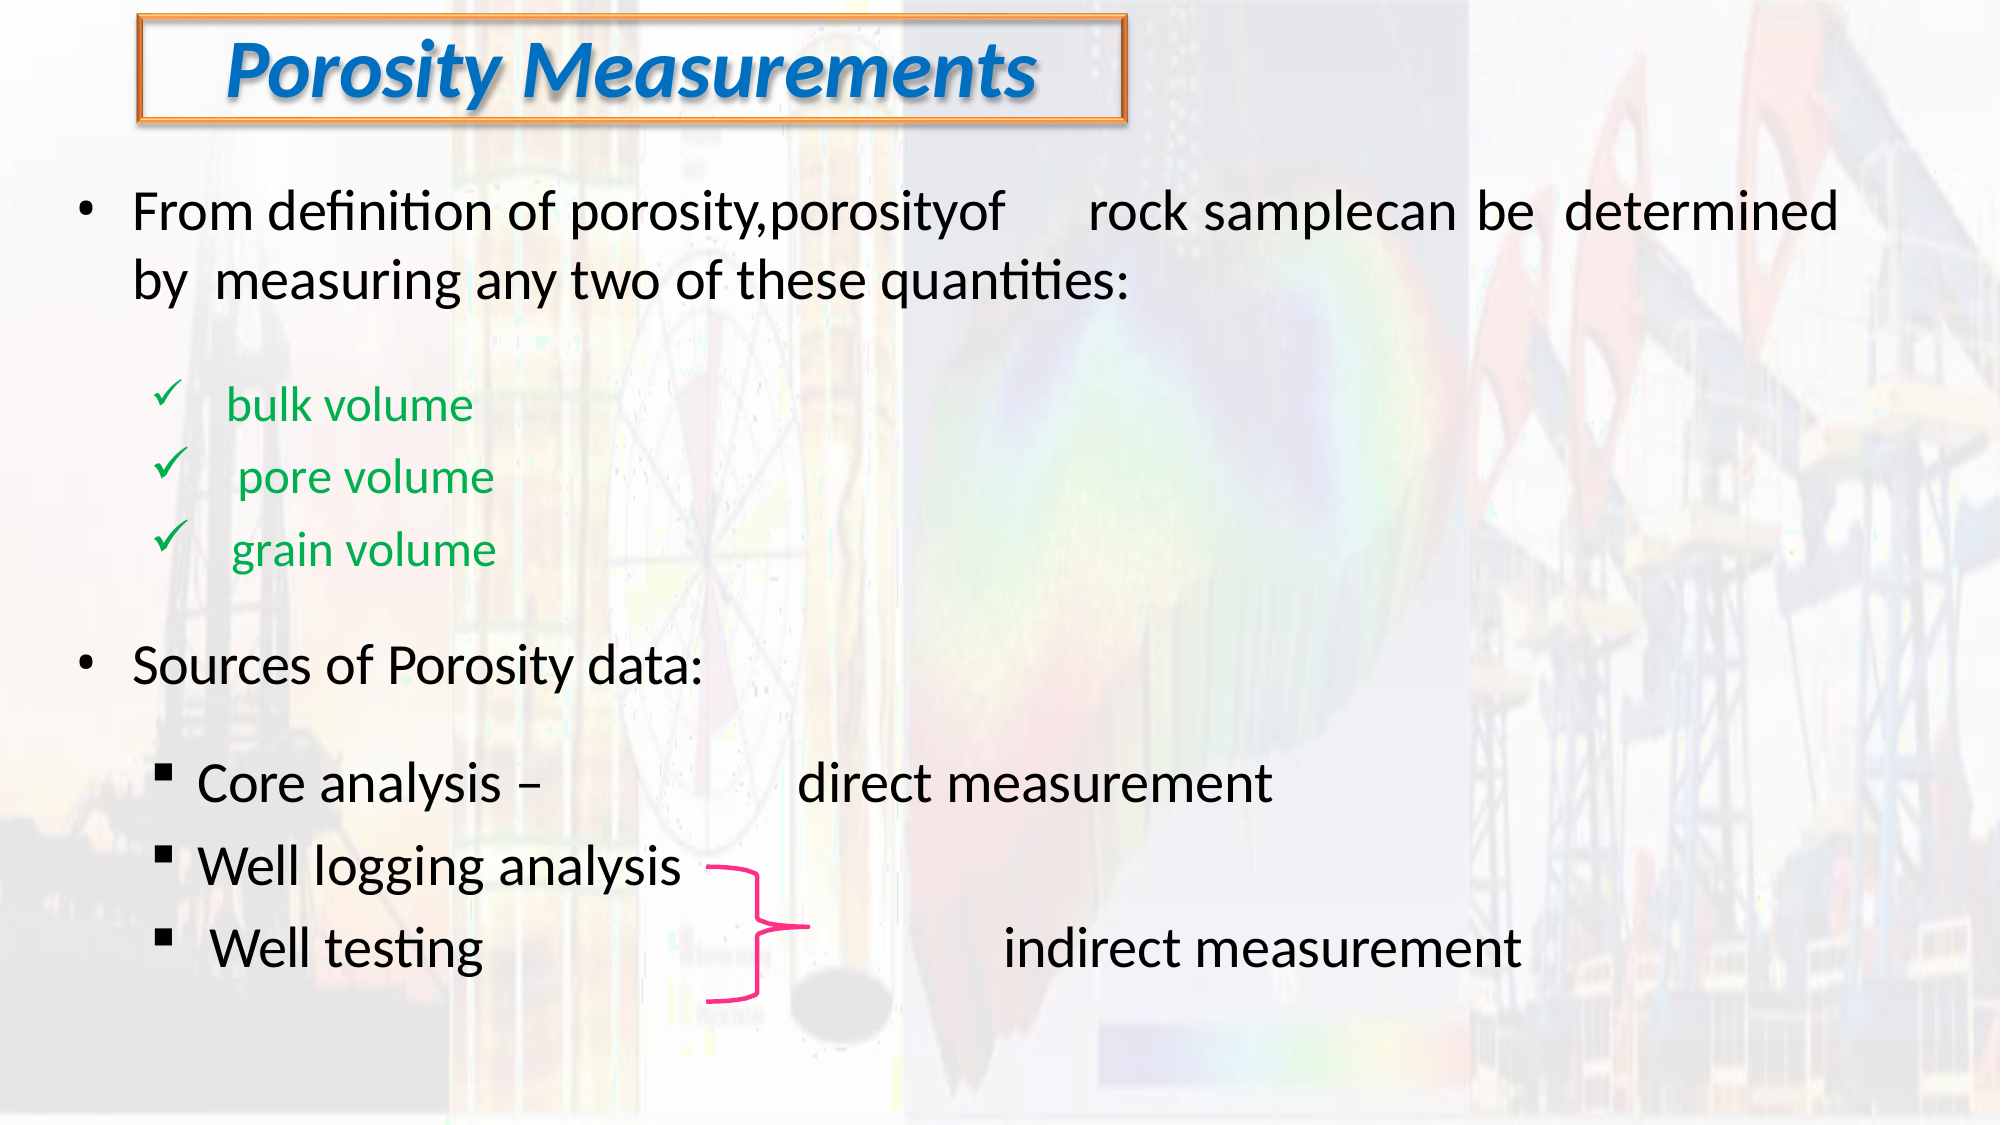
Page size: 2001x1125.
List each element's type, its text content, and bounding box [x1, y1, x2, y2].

title Porosity Measurements [223, 191, 1043, 202]
text_box [706, 866, 809, 1002]
picture [0, 0, 2000, 1125]
text_box From definition of porosity,porosityof rock samplecan be determined by measuring any two of these quantities: bulk volume pore volume grain volume Sources of Porosity data: Core analysis – direct measurement Well logging analysis Well testing indirect measurement [73, 169, 1855, 980]
